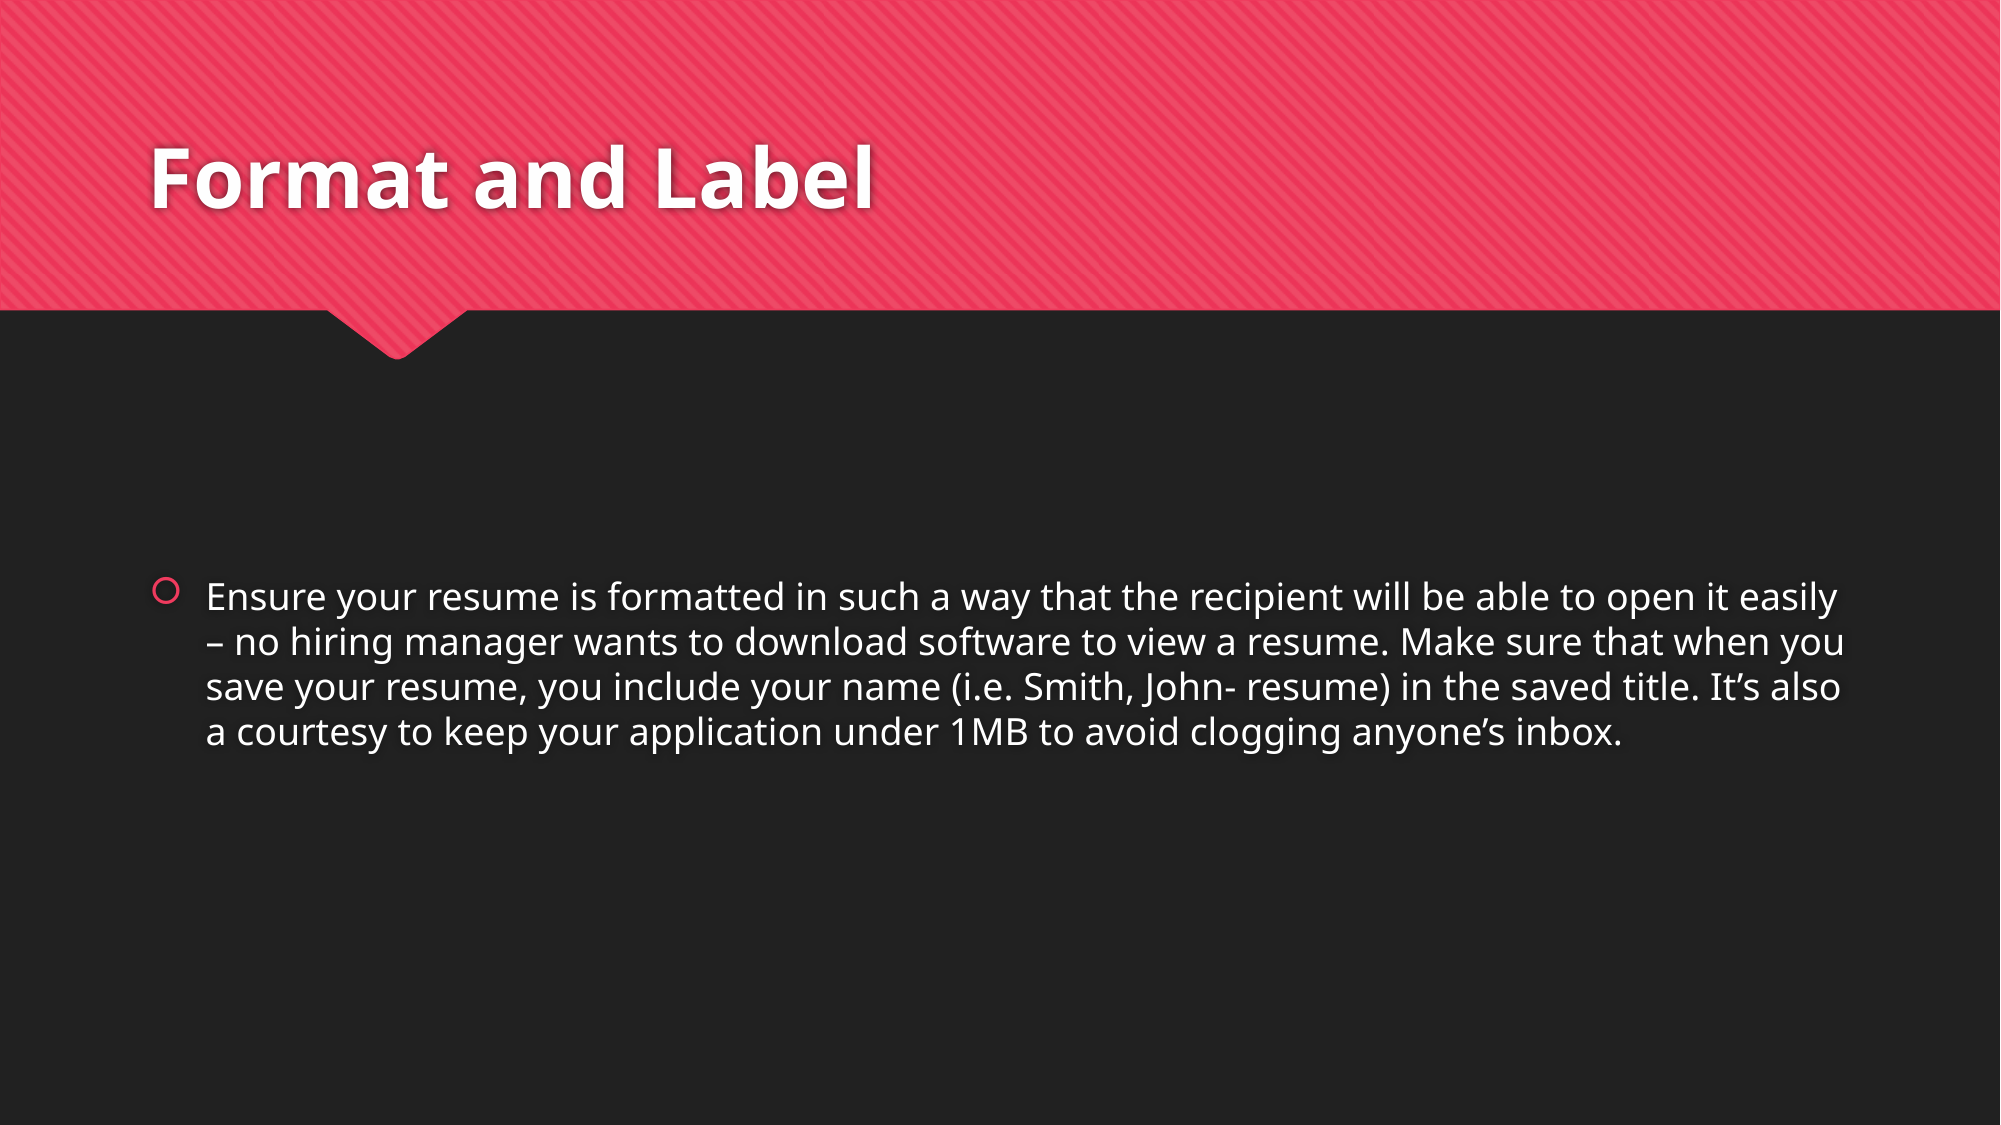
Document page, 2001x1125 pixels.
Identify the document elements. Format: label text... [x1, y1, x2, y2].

list Ensure your resume is formatted in such a way that the recipient will be able to open it easily – no hiring manager wants to download software to view a resume. Make sure that when you save your resume, you include your name (i.e. Smith, John- resume) in the saved title. It’s also a courtesy to keep your application under 1MB to avoid clogging anyone’s inbox. [134, 364, 1866, 962]
title Format and Label [132, 73, 1868, 233]
